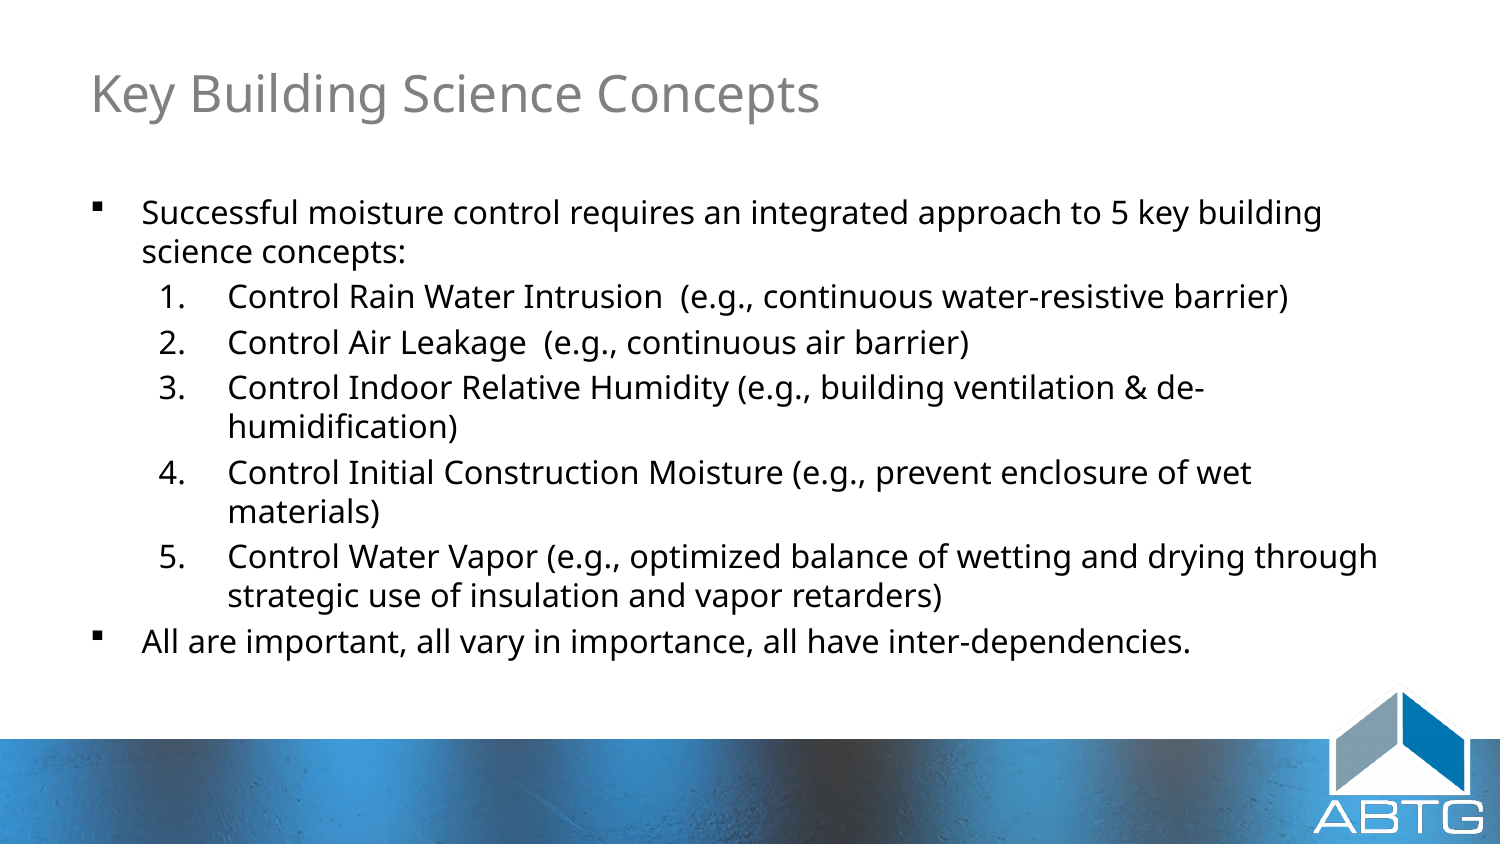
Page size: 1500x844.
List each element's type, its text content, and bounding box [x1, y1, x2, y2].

title Key Building Science Concepts [75, 24, 1425, 160]
picture [0, 682, 1500, 844]
list Successful moisture control requires an integrated approach to 5 key building science concepts: Control Rain Water Intrusion (e.g., continuous water-resistive barrier) Control Air Leakage (e.g., continuous air barrier) Control Indoor Relative Humidity (e.g., building ventilation & de-humidification) Control Initial Construction Moisture (e.g., prevent enclosure of wet materials) Control Water Vapor (e.g., optimized balance of wetting and drying through strategic use of insulation and vapor retarders) All are important, all vary in importance, all have inter-dependencies. [75, 184, 1425, 672]
